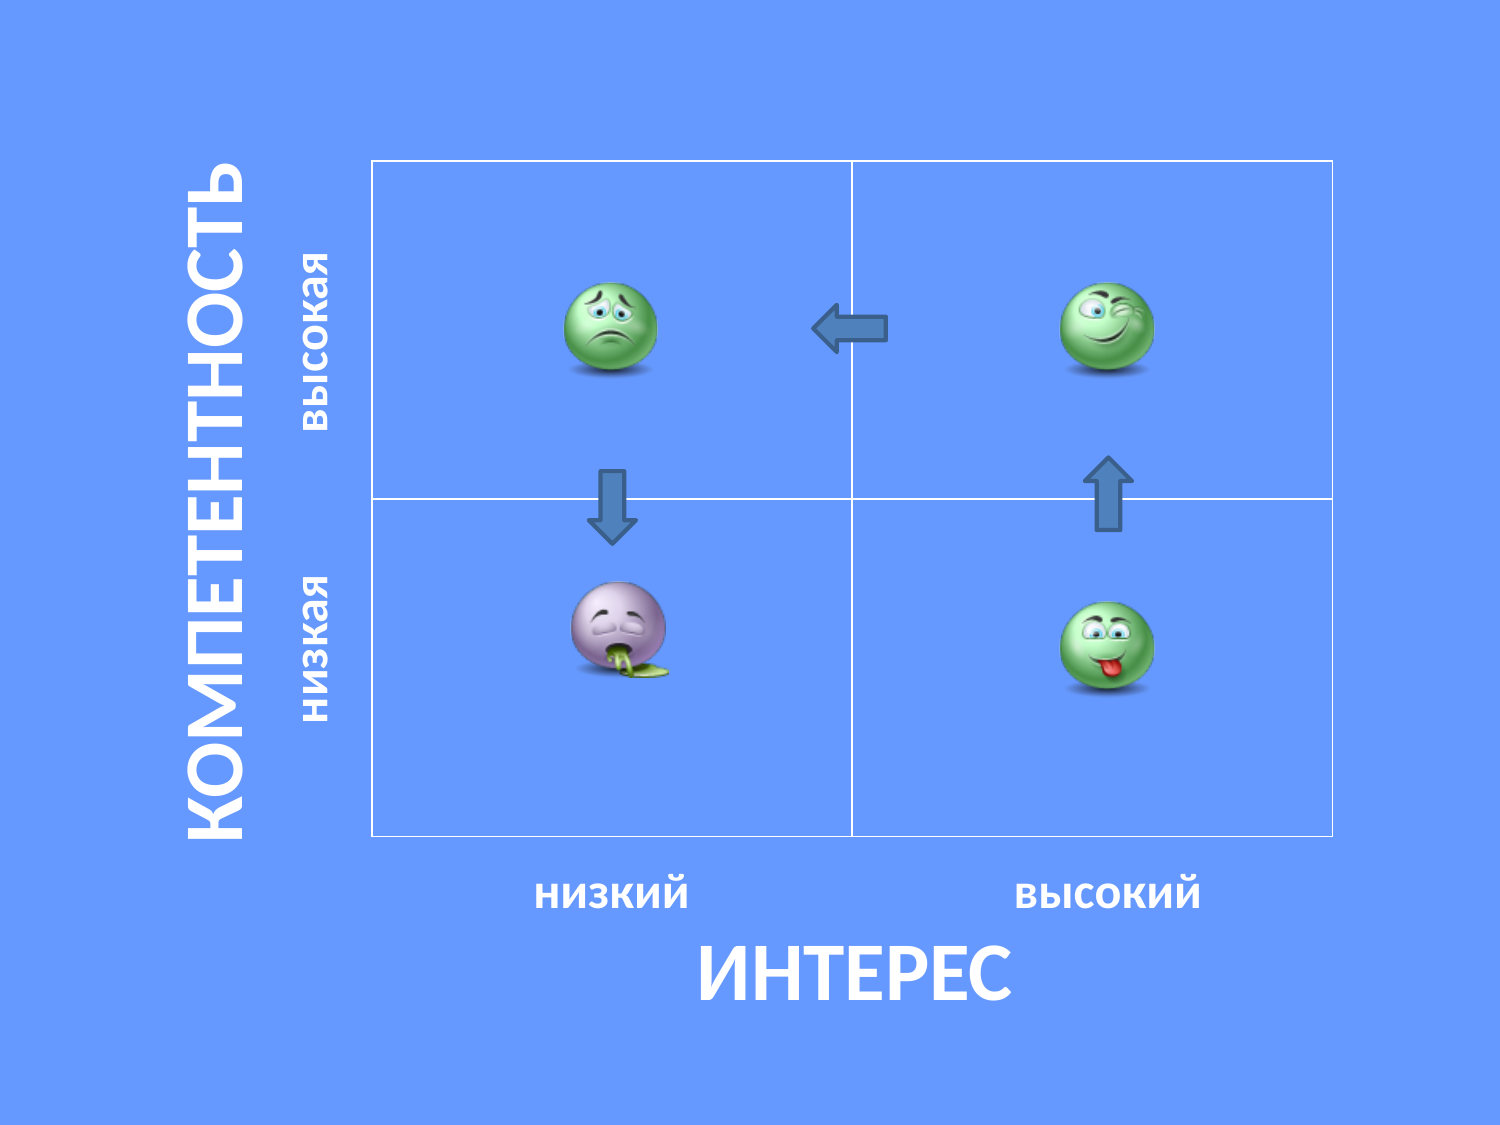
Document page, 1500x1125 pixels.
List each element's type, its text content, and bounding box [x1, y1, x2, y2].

text_box [1082, 455, 1135, 533]
table_header [373, 162, 851, 498]
table_header [853, 162, 1332, 498]
text_box высокий [990, 850, 1225, 926]
text_box высокая [269, 224, 345, 460]
text_box ИНТЕРЕС [435, 909, 1274, 1025]
picture [560, 278, 662, 380]
table_cell [373, 500, 851, 836]
text_box низкий [494, 850, 729, 926]
picture [568, 577, 669, 679]
table_cell [853, 500, 1332, 836]
text_box [811, 302, 888, 355]
text_box КОМПЕТЕНТНОСТЬ [151, 83, 267, 922]
text_box [586, 469, 638, 546]
text_box низкая [269, 532, 345, 767]
picture [1056, 597, 1158, 699]
picture [1056, 278, 1158, 380]
